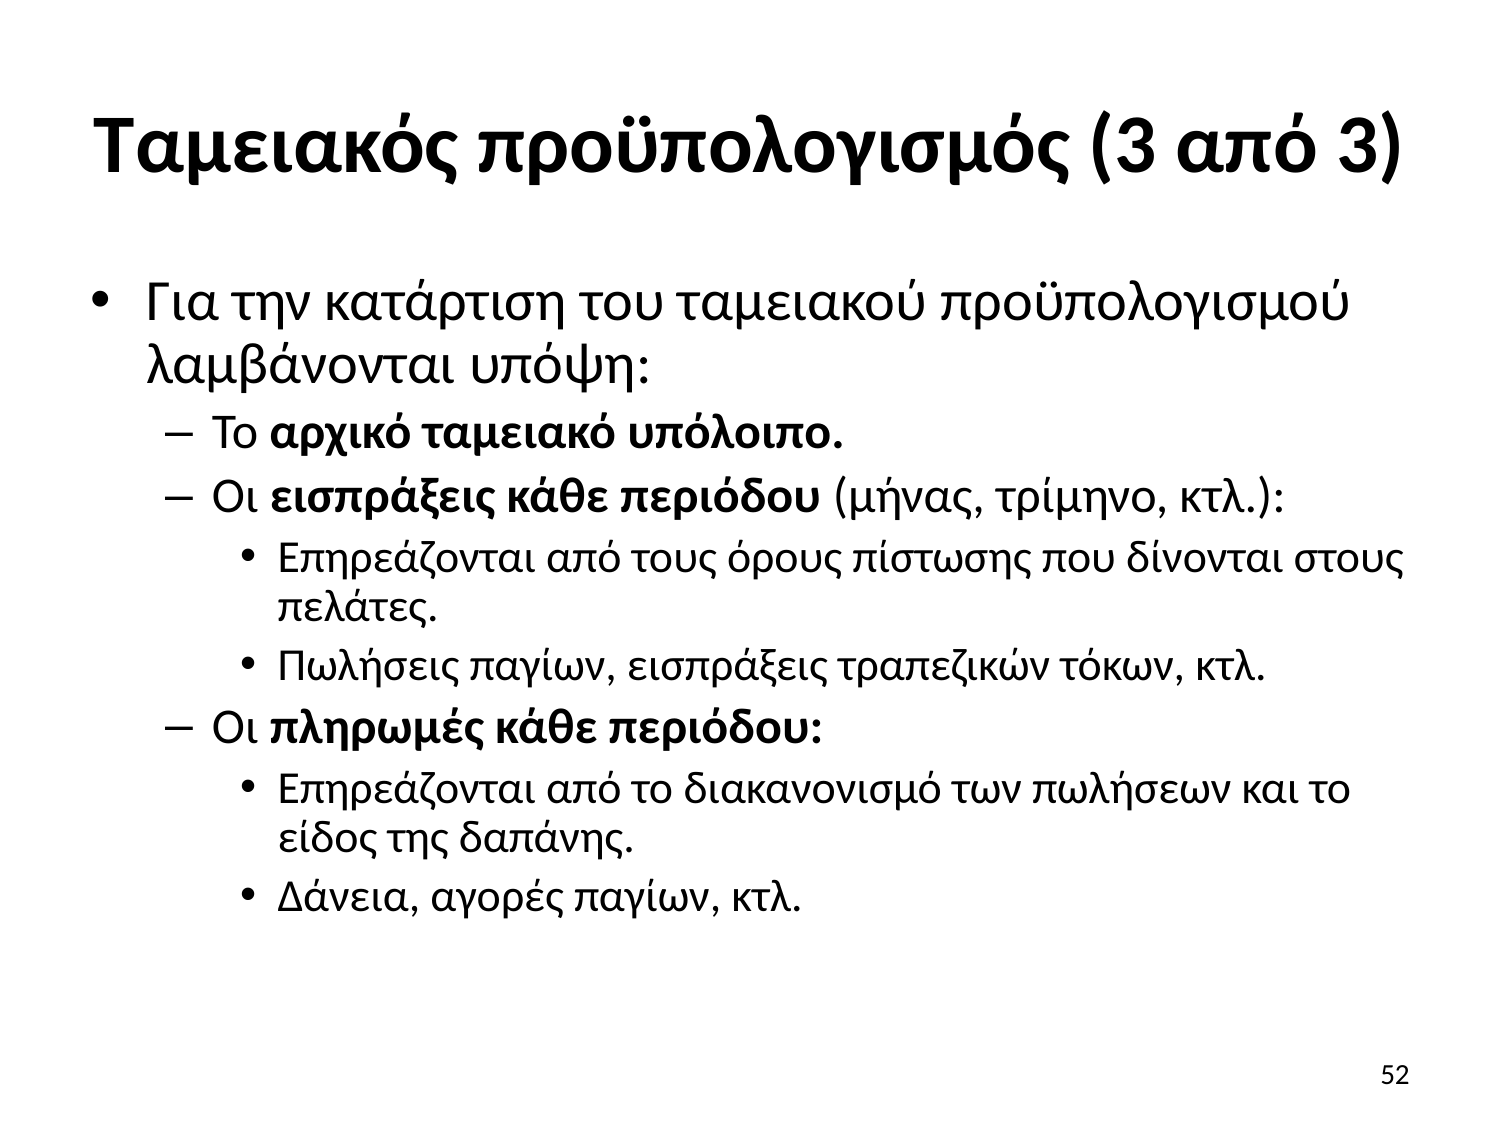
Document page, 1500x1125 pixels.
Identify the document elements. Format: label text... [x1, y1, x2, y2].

list Για την κατάρτιση του ταμειακού προϋπολογισμού λαμβάνονται υπόψη: Το αρχικό ταμειακό υπόλοιπο. Οι εισπράξεις κάθε περιόδου (μήνας, τρίμηνο, κτλ.): Επηρεάζονται από τους όρους πίστωσης που δίνονται στους πελάτες. Πωλήσεις παγίων, εισπράξεις τραπεζικών τόκων, κτλ. Οι πληρωμές κάθε περιόδου: Επηρεάζονται από το διακανονισμό των πωλήσεων και το είδος της δαπάνης. Δάνεια, αγορές παγίων, κτλ. [75, 262, 1425, 1005]
slide_number 52 [1074, 1042, 1425, 1103]
title Ταμειακός προϋπολογισμός (3 από 3) [75, 45, 1425, 233]
